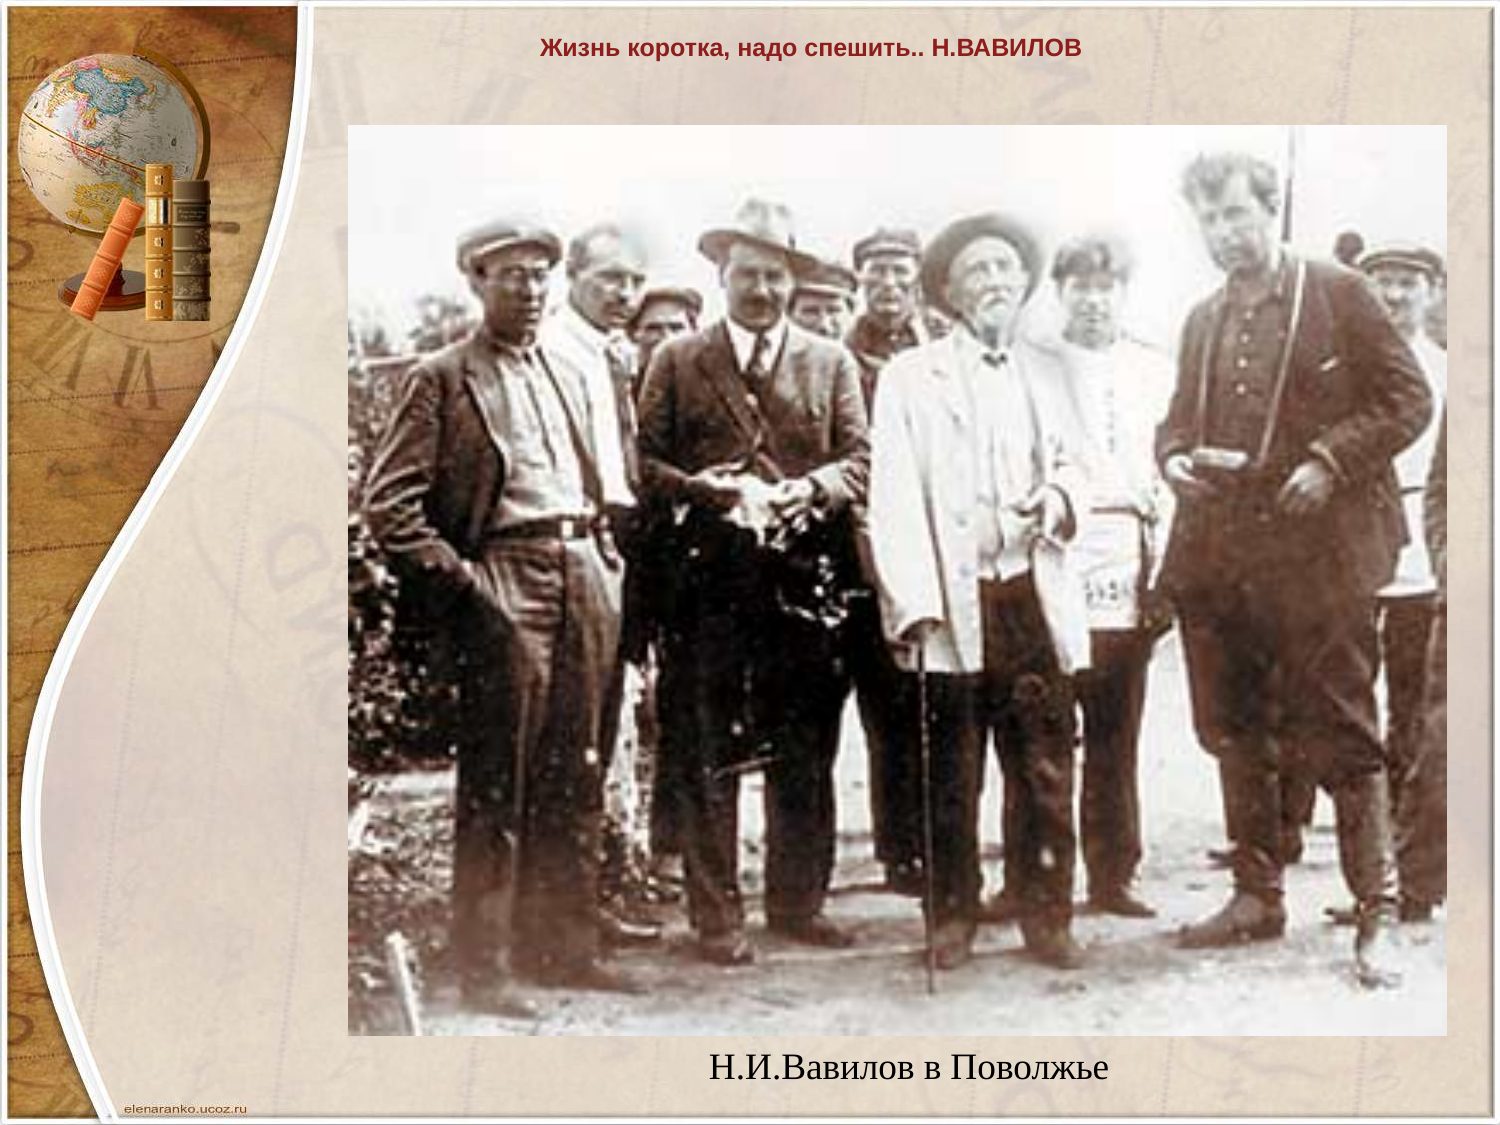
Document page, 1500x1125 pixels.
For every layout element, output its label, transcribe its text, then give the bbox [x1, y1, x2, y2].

title Н.И.Вавилов в Поволжье [395, 1044, 1424, 1095]
picture [0, 0, 1500, 1125]
text_box Жизнь коротка, надо спешить.. Н.ВАВИЛОВ [348, 23, 1282, 69]
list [348, 125, 1448, 1036]
